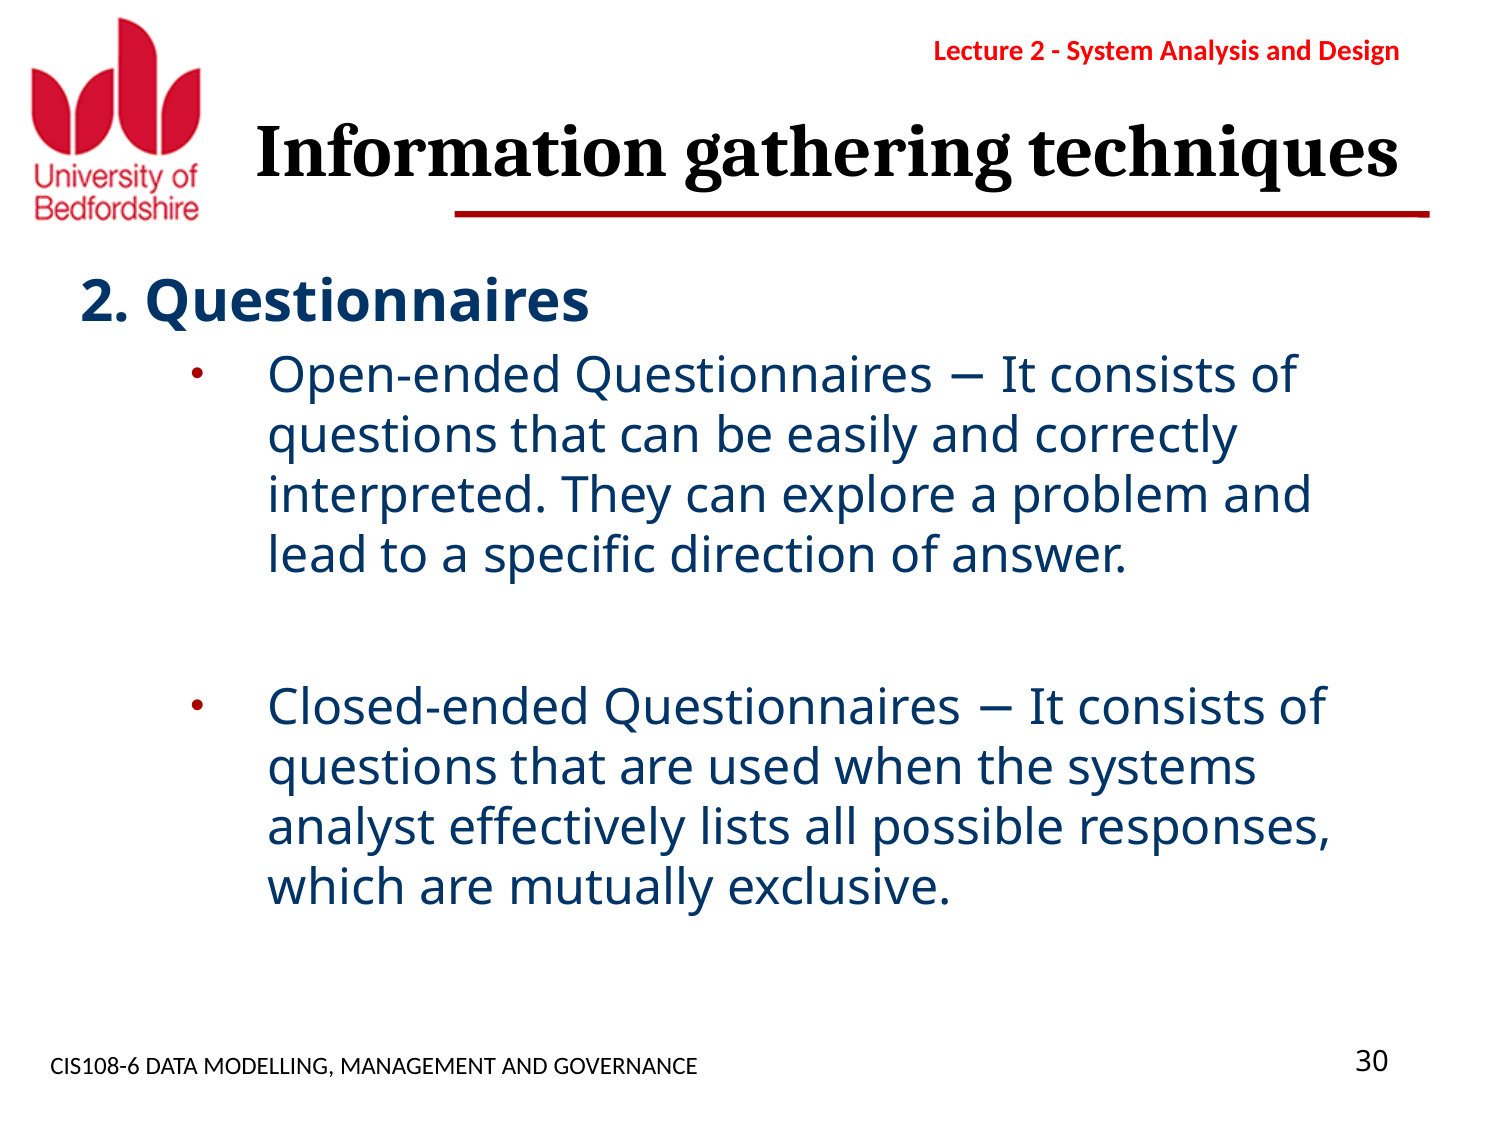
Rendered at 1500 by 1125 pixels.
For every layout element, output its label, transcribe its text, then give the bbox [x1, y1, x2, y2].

list 2. Questionnaires Open-ended Questionnaires − It consists of questions that can be easily and correctly interpreted. They can explore a problem and lead to a specific direction of answer. Closed-ended Questionnaires − It consists of questions that are used when the systems analyst effectively lists all possible responses, which are mutually exclusive. [64, 255, 1413, 1024]
slide_number Lecture 2 - System Analysis and Design [773, 18, 1416, 79]
footer CIS108-6 DATA MODELLING, MANAGEMENT AND GOVERNANCE [35, 1035, 750, 1095]
picture [0, 0, 237, 236]
title Information gathering techniques [171, 90, 1416, 203]
